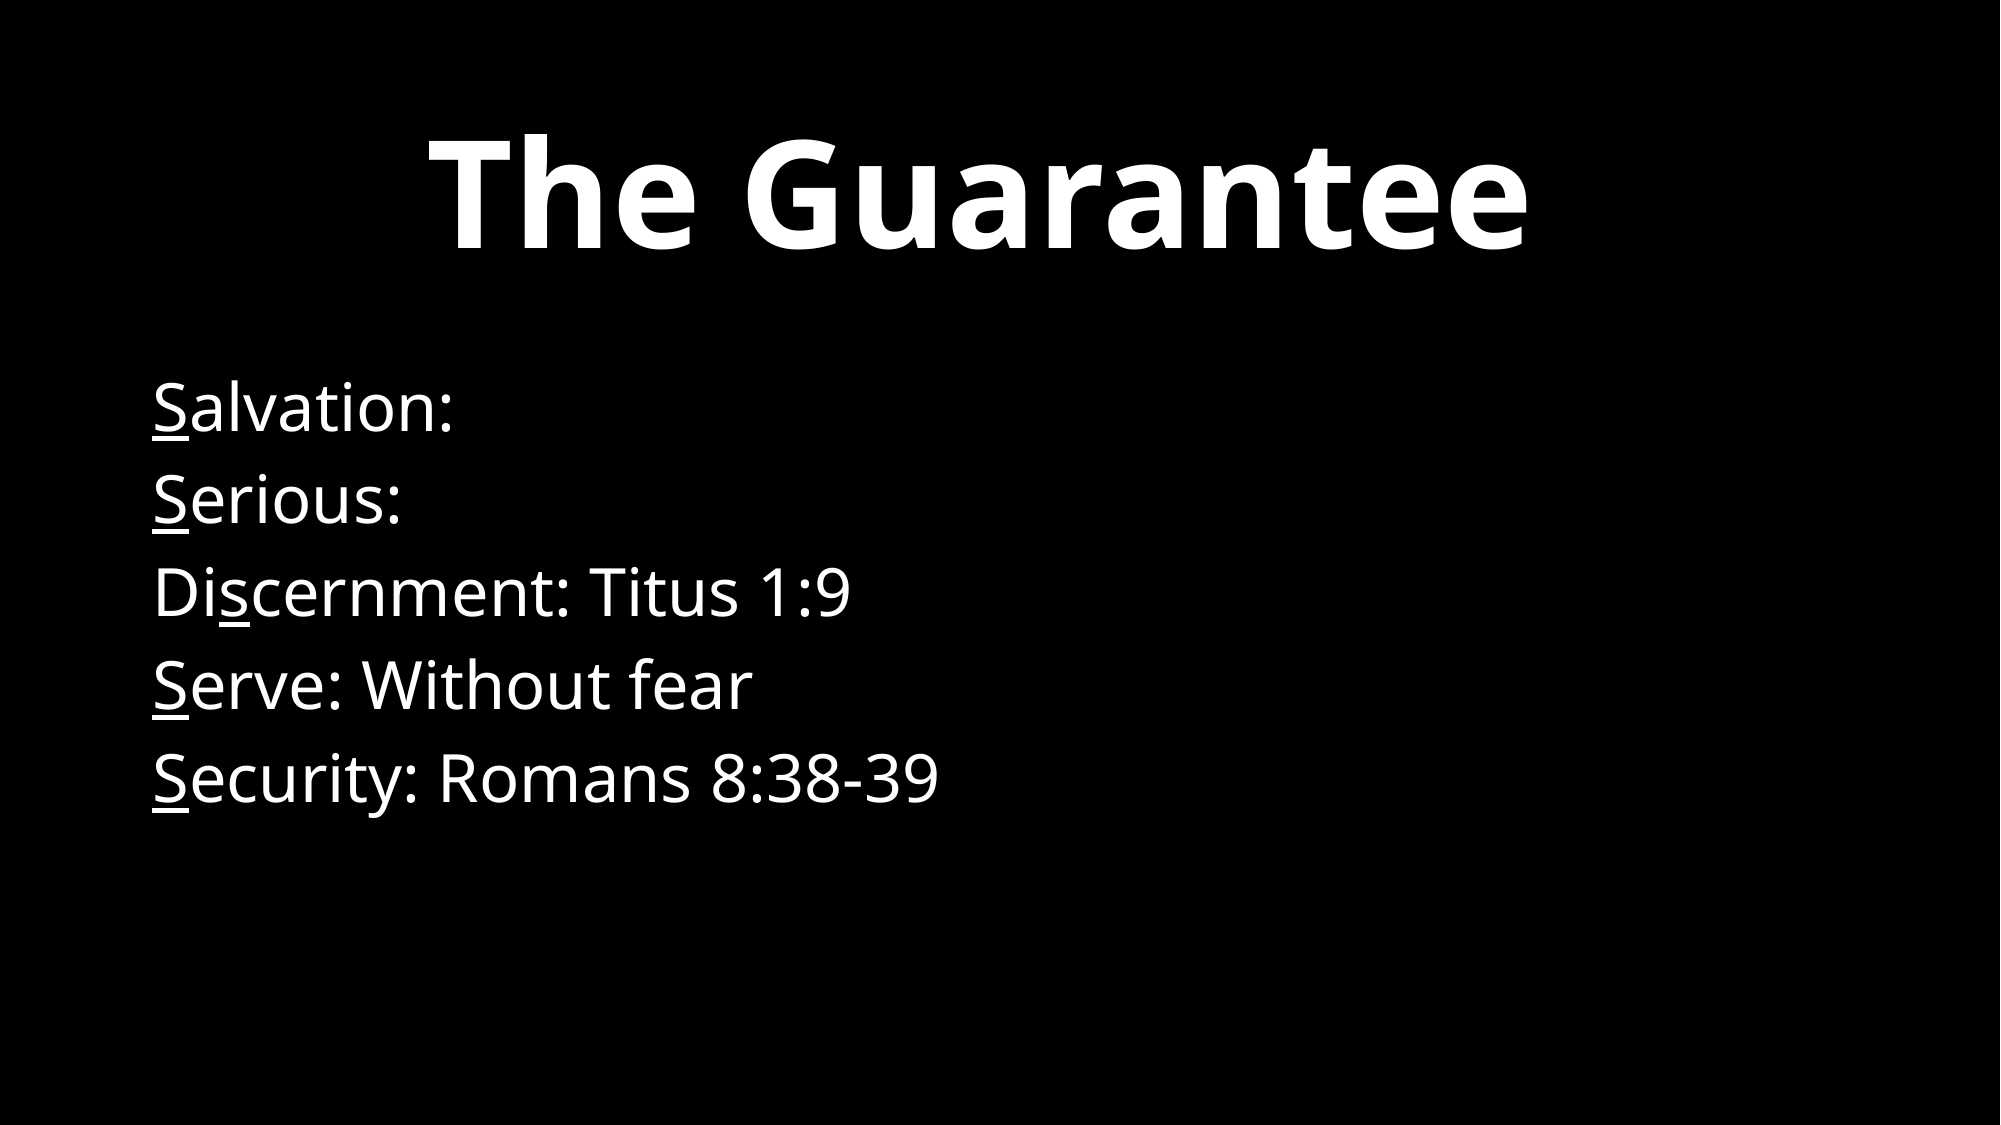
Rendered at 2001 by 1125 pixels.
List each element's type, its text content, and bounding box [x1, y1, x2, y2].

list Salvation: Serious: Discernment: Titus 1:9 Serve: Without fear Security: Romans 8:38-39 [137, 365, 1863, 1080]
title The Guarantee [137, 59, 1863, 340]
